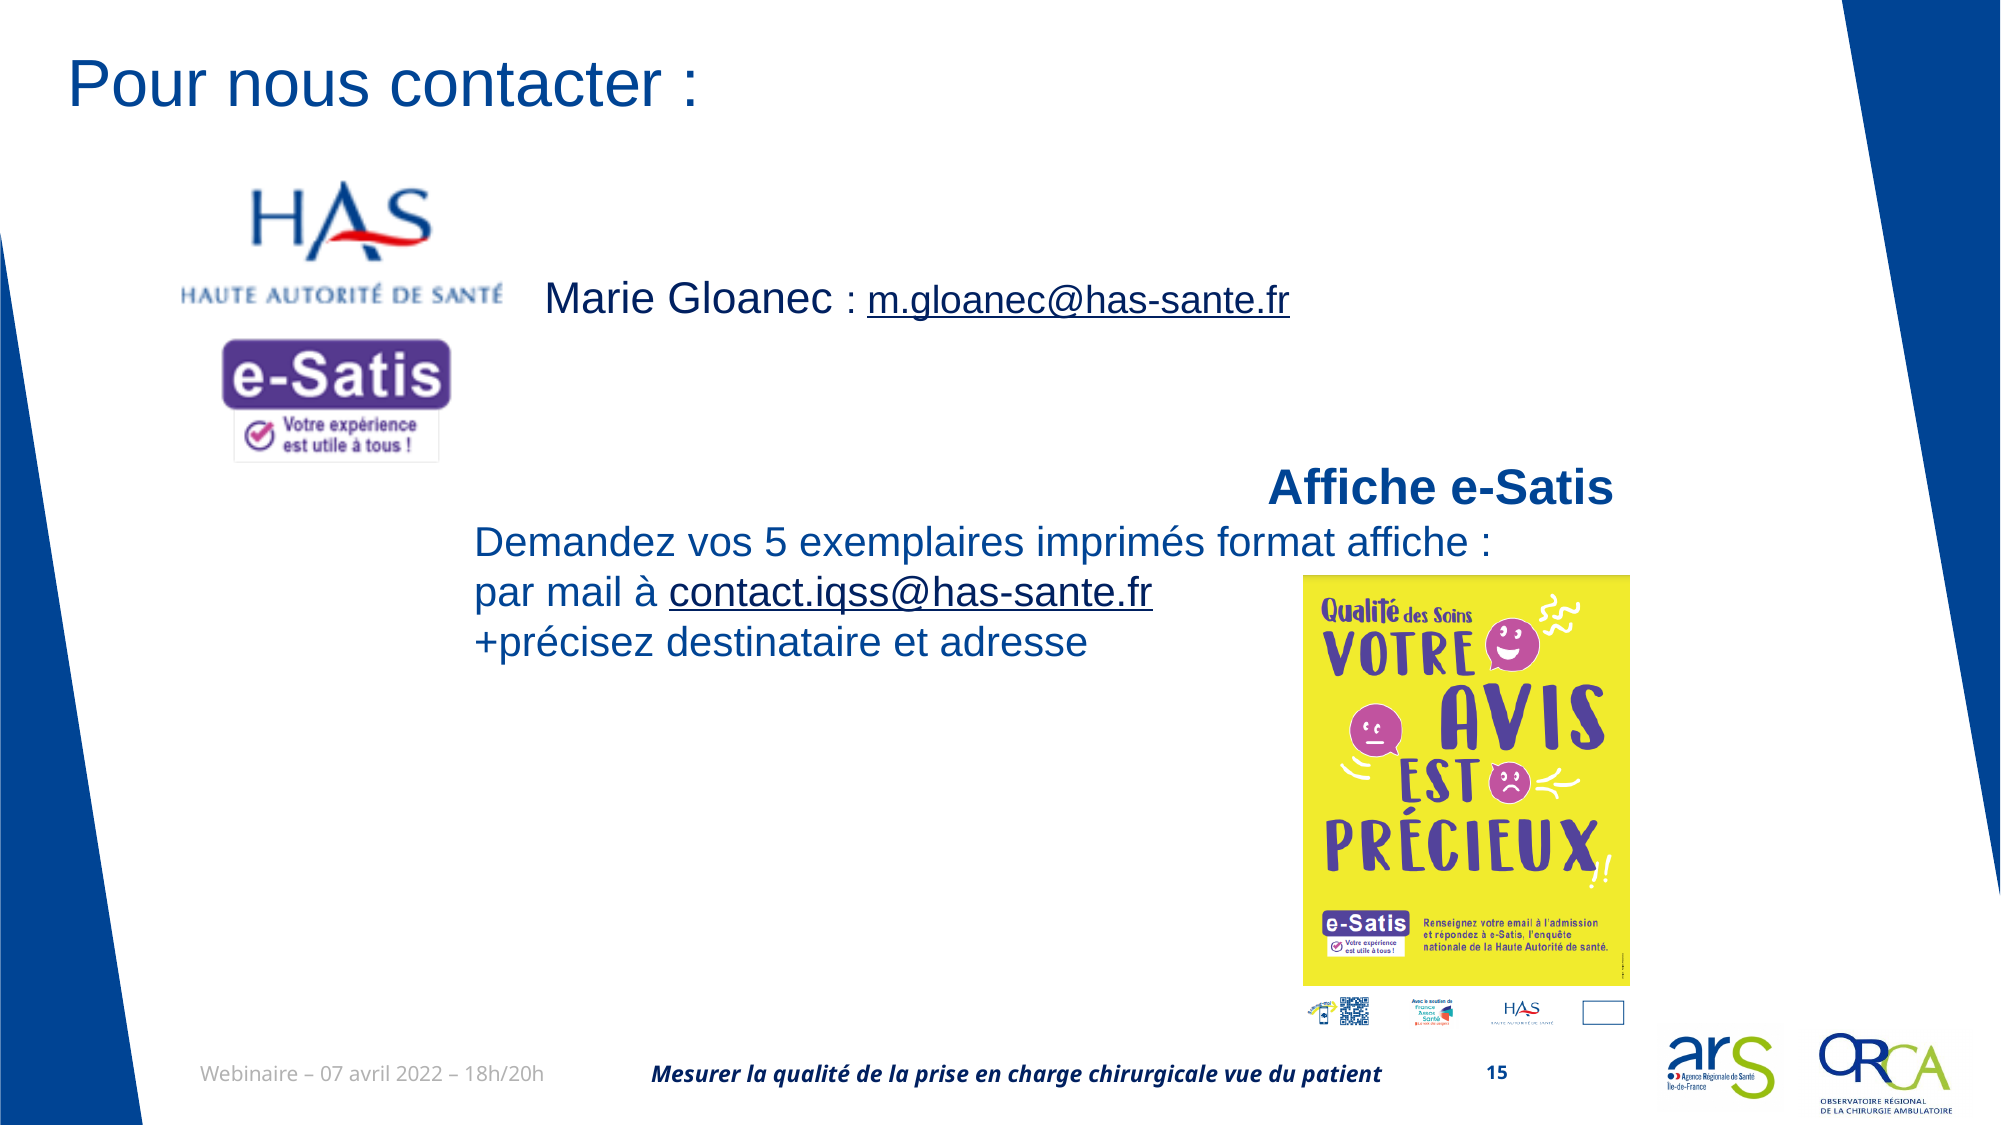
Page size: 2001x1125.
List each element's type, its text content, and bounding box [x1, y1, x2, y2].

picture [1303, 574, 1630, 1038]
picture [1657, 1023, 1784, 1112]
picture [217, 335, 457, 468]
slide_number Webinaire – 07 avril 2022 – 18h/20h [155, 1043, 590, 1104]
title Pour nous contacter : [52, 32, 1463, 250]
picture [174, 142, 539, 329]
text_box Marie Gloanec : m.gloanec@has-sante.fr [529, 208, 1467, 370]
picture [1798, 1029, 1973, 1118]
slide_number 15 [1411, 1047, 1523, 1104]
text_box Affiche e-Satis Demandez vos 5 exemplaires imprimés format affiche : par mail à contact.iqss@has-sante.fr +précisez destinataire et adresse [459, 447, 1630, 717]
footer Mesurer la qualité de la prise en charge chirurgicale vue du patient [623, 1043, 1411, 1104]
